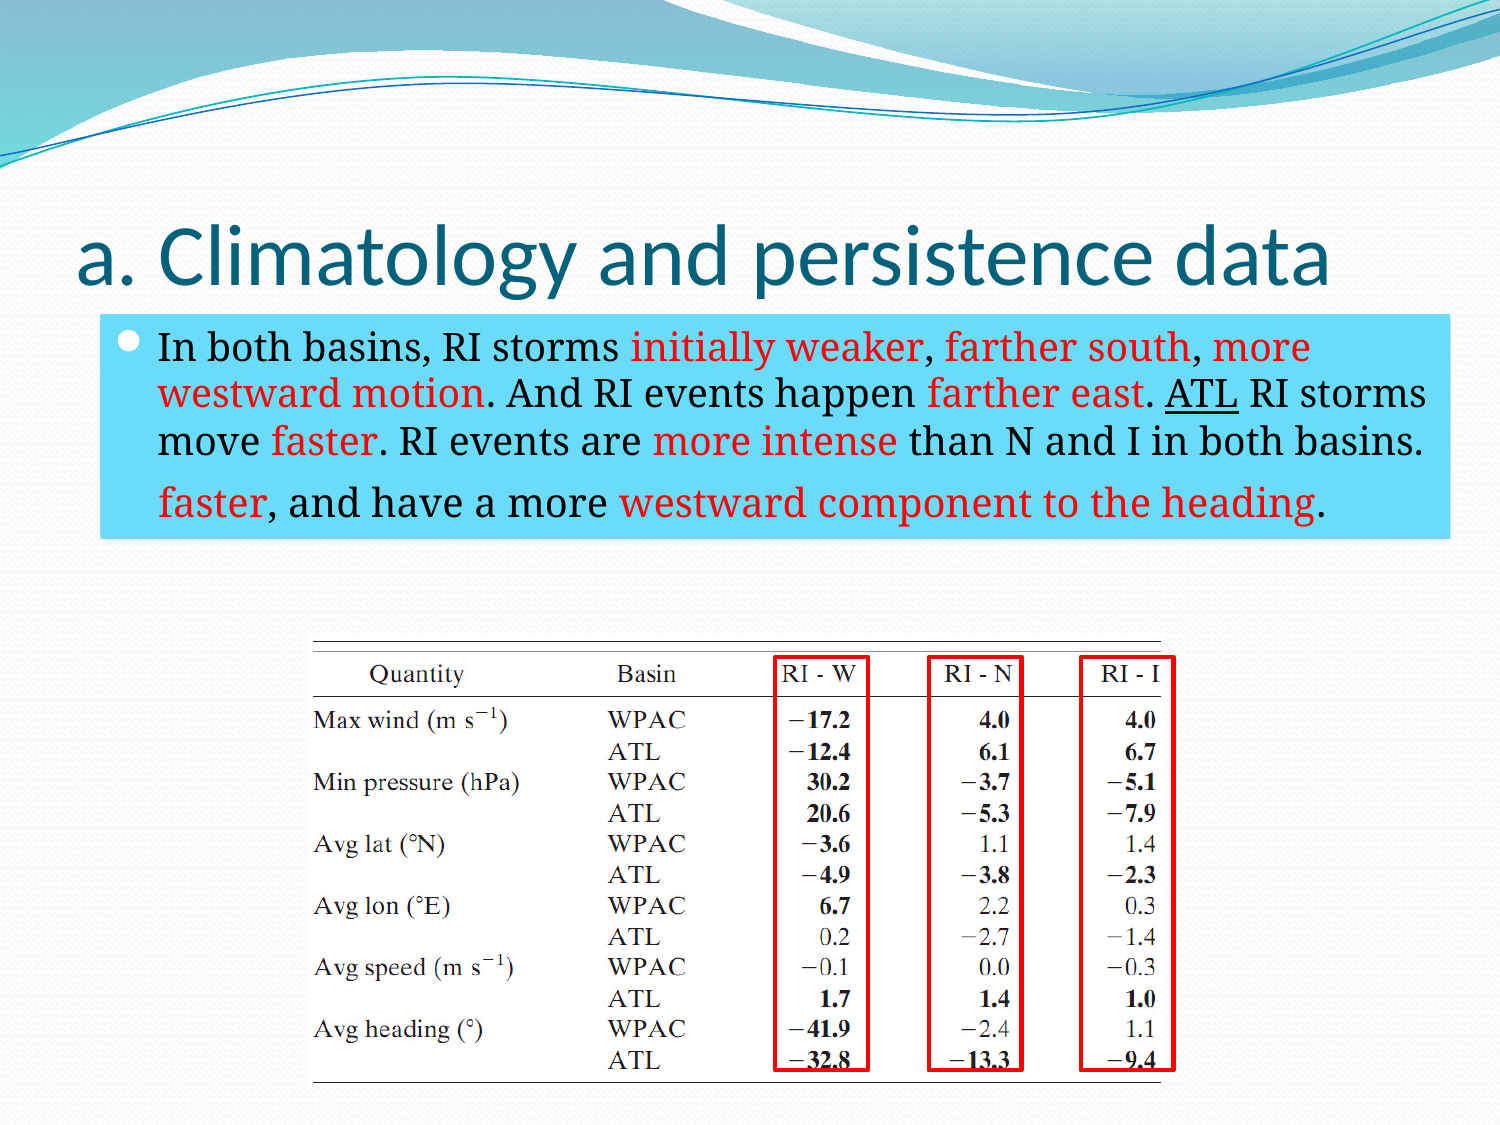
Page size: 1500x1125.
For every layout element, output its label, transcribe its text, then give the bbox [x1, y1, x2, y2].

title a. Climatology and persistence data [75, 115, 1425, 303]
list In the WPAC, there are no significant statistical difference between RI and N in average latitude, longitude, speed, and heading. In the ATL, RI storms are farther south than neutral storms, move faster, and have a more westward component to the heading. [100, 478, 1451, 539]
text_box In both basins, RI storms initially weaker, farther south, more westward motion. And RI events happen farther east. ATL RI storms move faster. RI events are more intense than N and I in both basins. [100, 314, 1451, 478]
text_box [1170, 655, 1176, 1072]
picture [306, 633, 1165, 1088]
